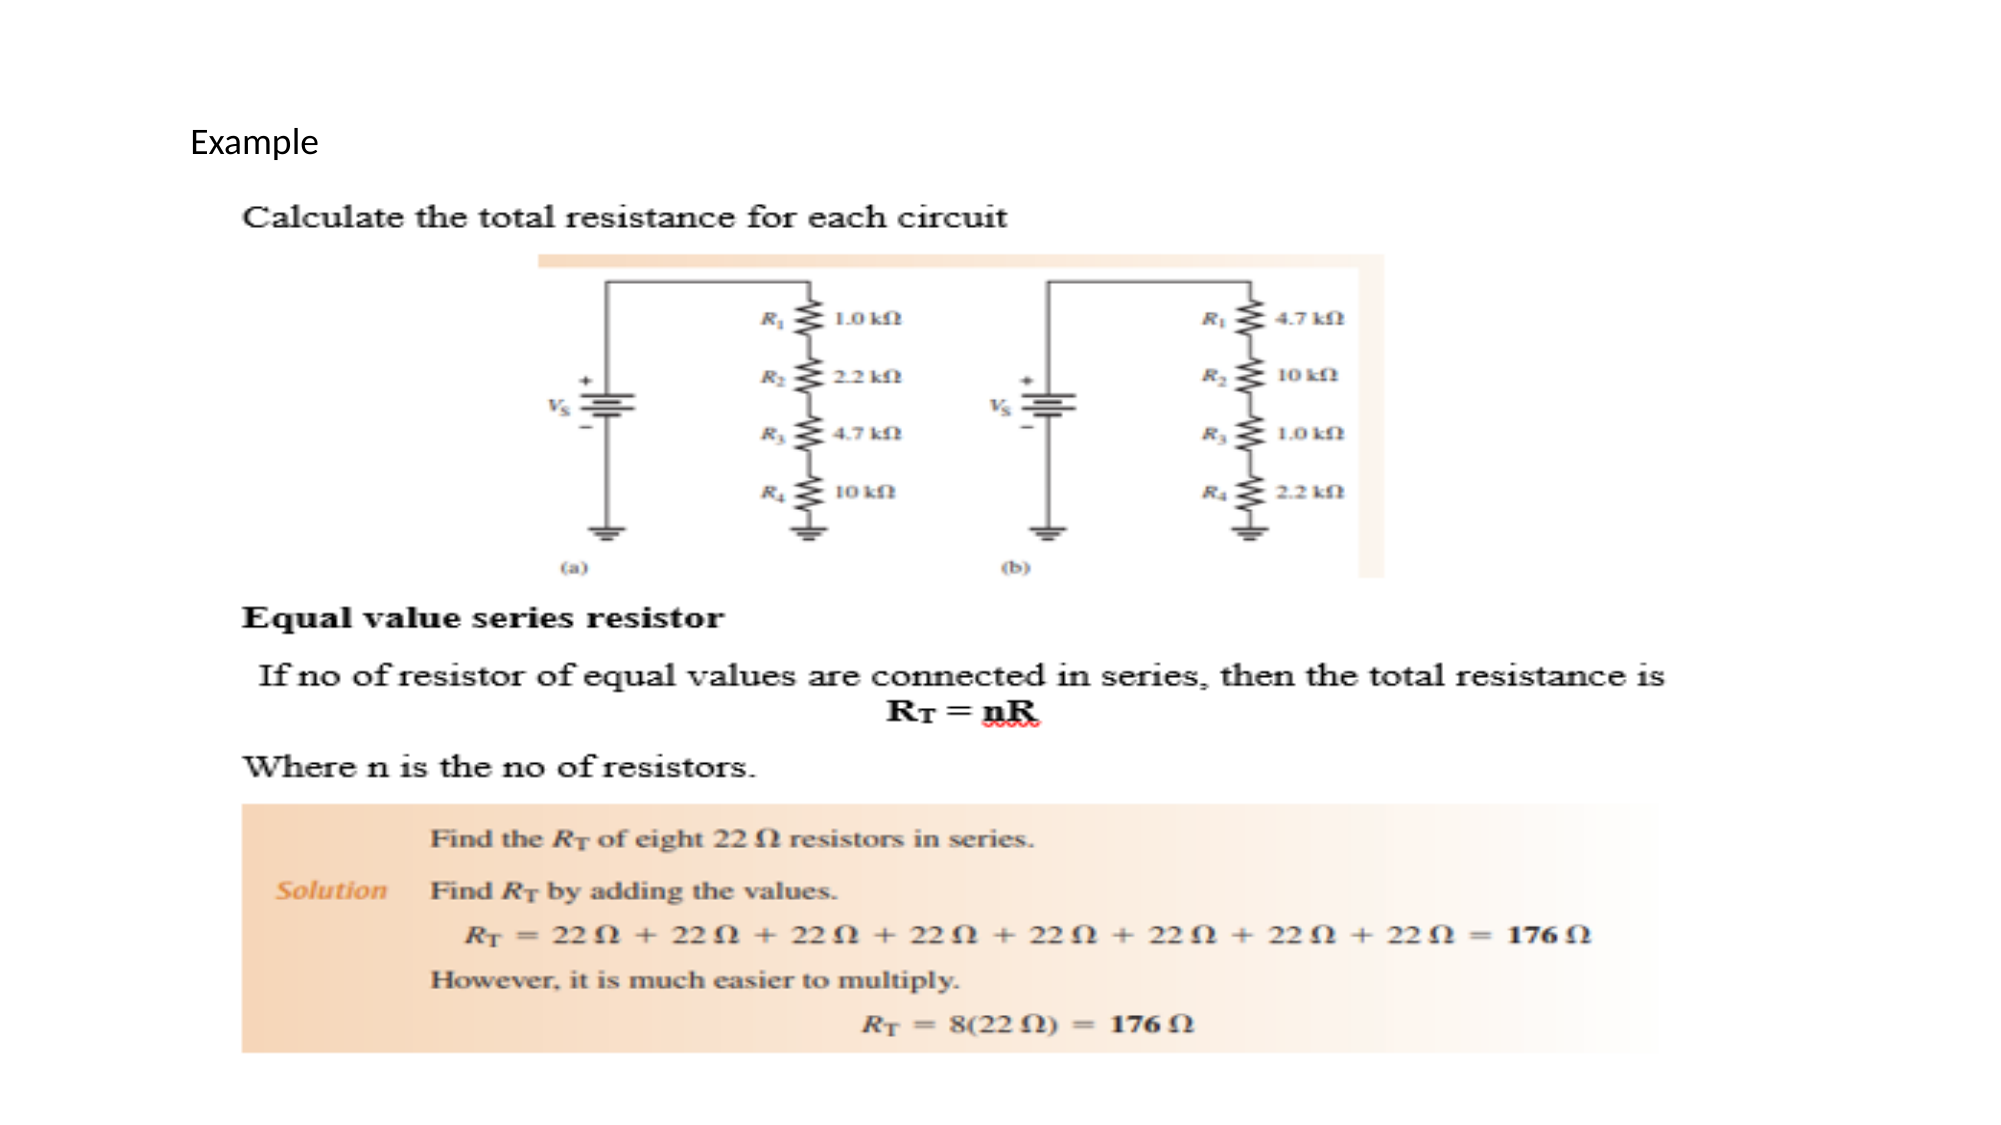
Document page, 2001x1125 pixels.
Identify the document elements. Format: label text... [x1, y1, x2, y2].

picture [122, 176, 1768, 1070]
text_box Example [175, 109, 450, 169]
